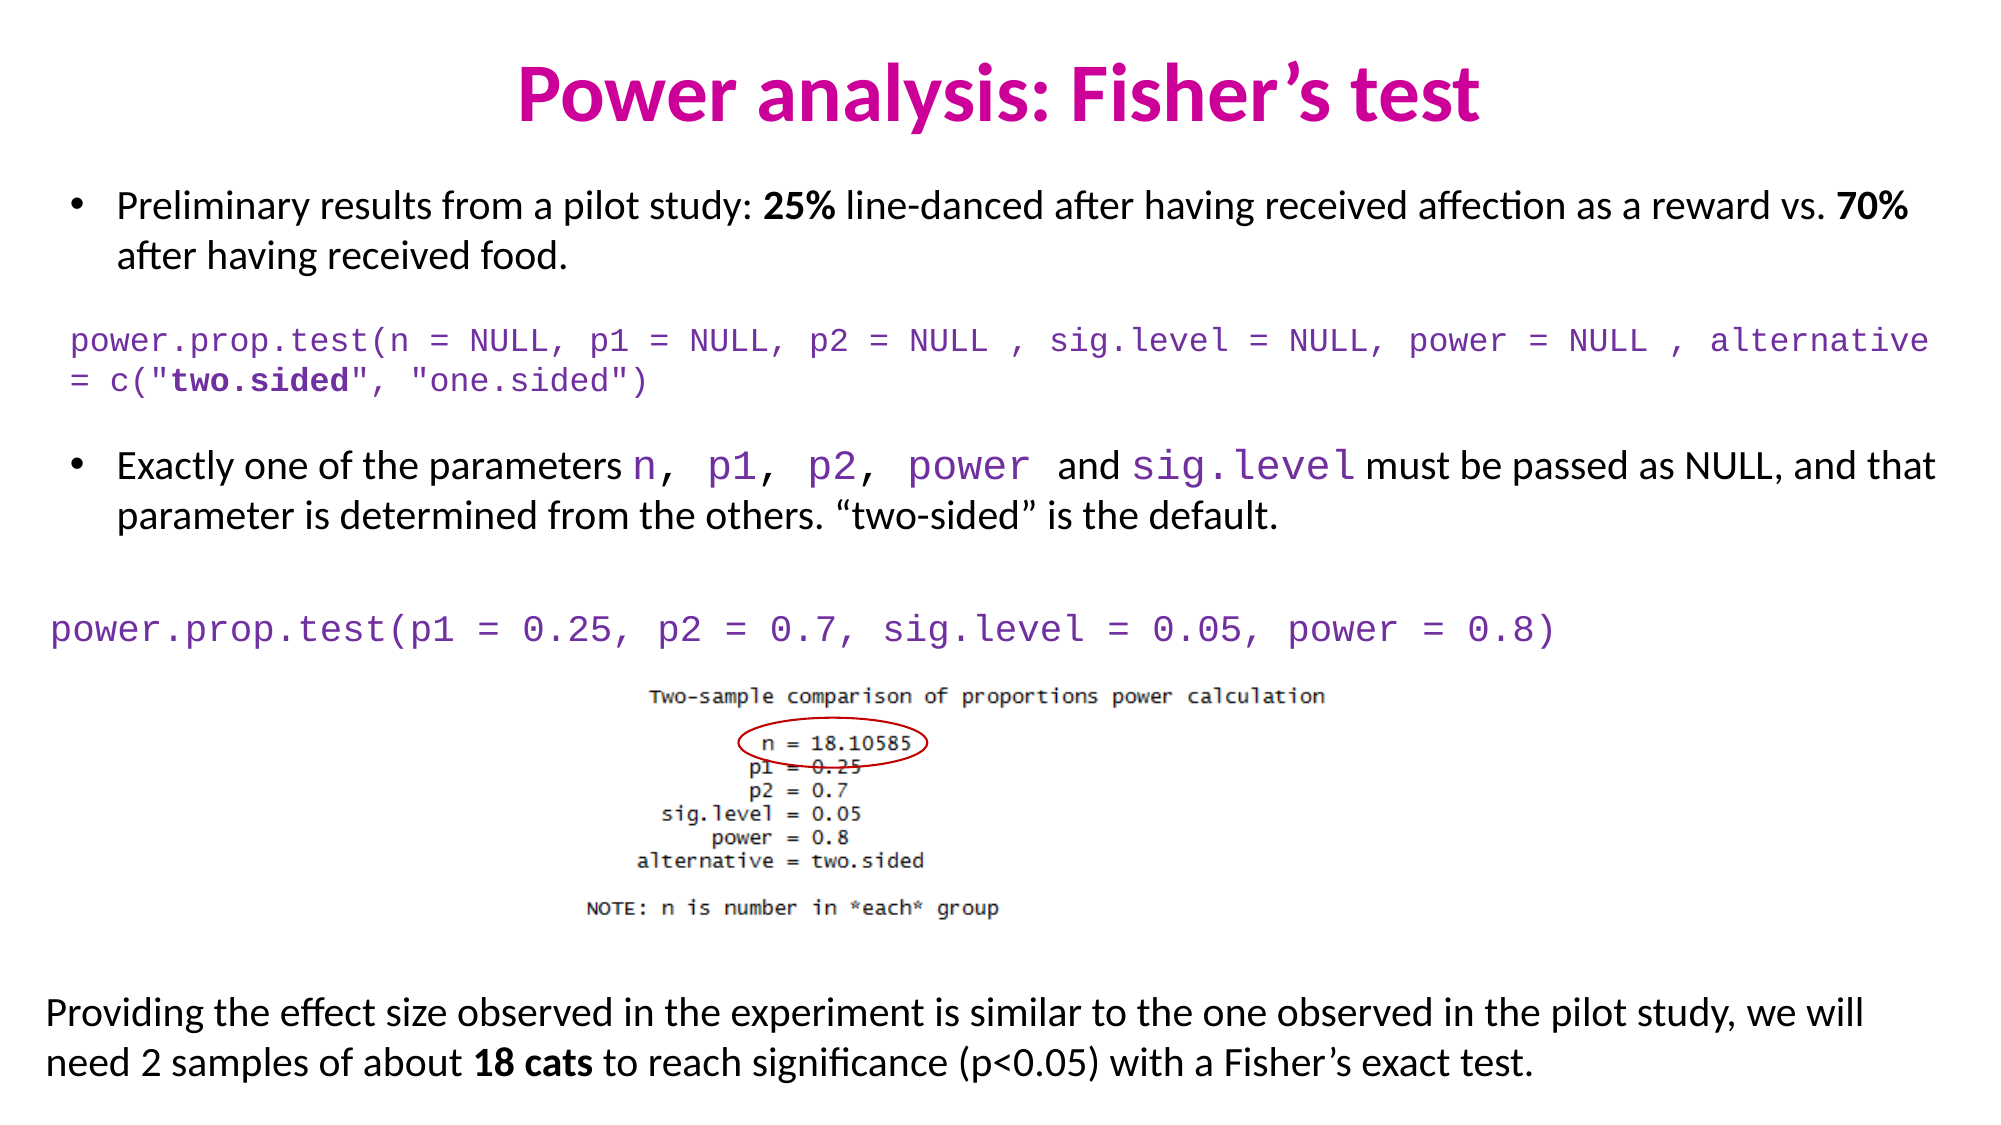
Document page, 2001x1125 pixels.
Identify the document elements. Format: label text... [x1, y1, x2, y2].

picture [582, 683, 1336, 926]
text_box Power analysis: Fisher’s test [502, 30, 1498, 146]
text_box power.prop.test(p1 = 0.25, p2 = 0.7, sig.level = 0.05, power = 0.8) [35, 596, 1573, 657]
text_box Providing the effect size observed in the experiment is similar to the one observed in the pilot study, we will need 2 samples of about 18 cats to reach significance (p<0.05) with a Fisher’s exact test. [30, 977, 1919, 1093]
text_box Preliminary results from a pilot study: 25% line-danced after having received affection as a reward vs. 70% after having received food. power.prop.test(n = NULL, p1 = NULL, p2 = NULL , sig.level = NULL, power = NULL , alternative = c("two.sided", "one.sided") Exactly one of the parameters n, p1, p2, power and sig.level must be passed as NULL, and that parameter is determined from the others. “two-sided” is the default. [55, 170, 1955, 546]
